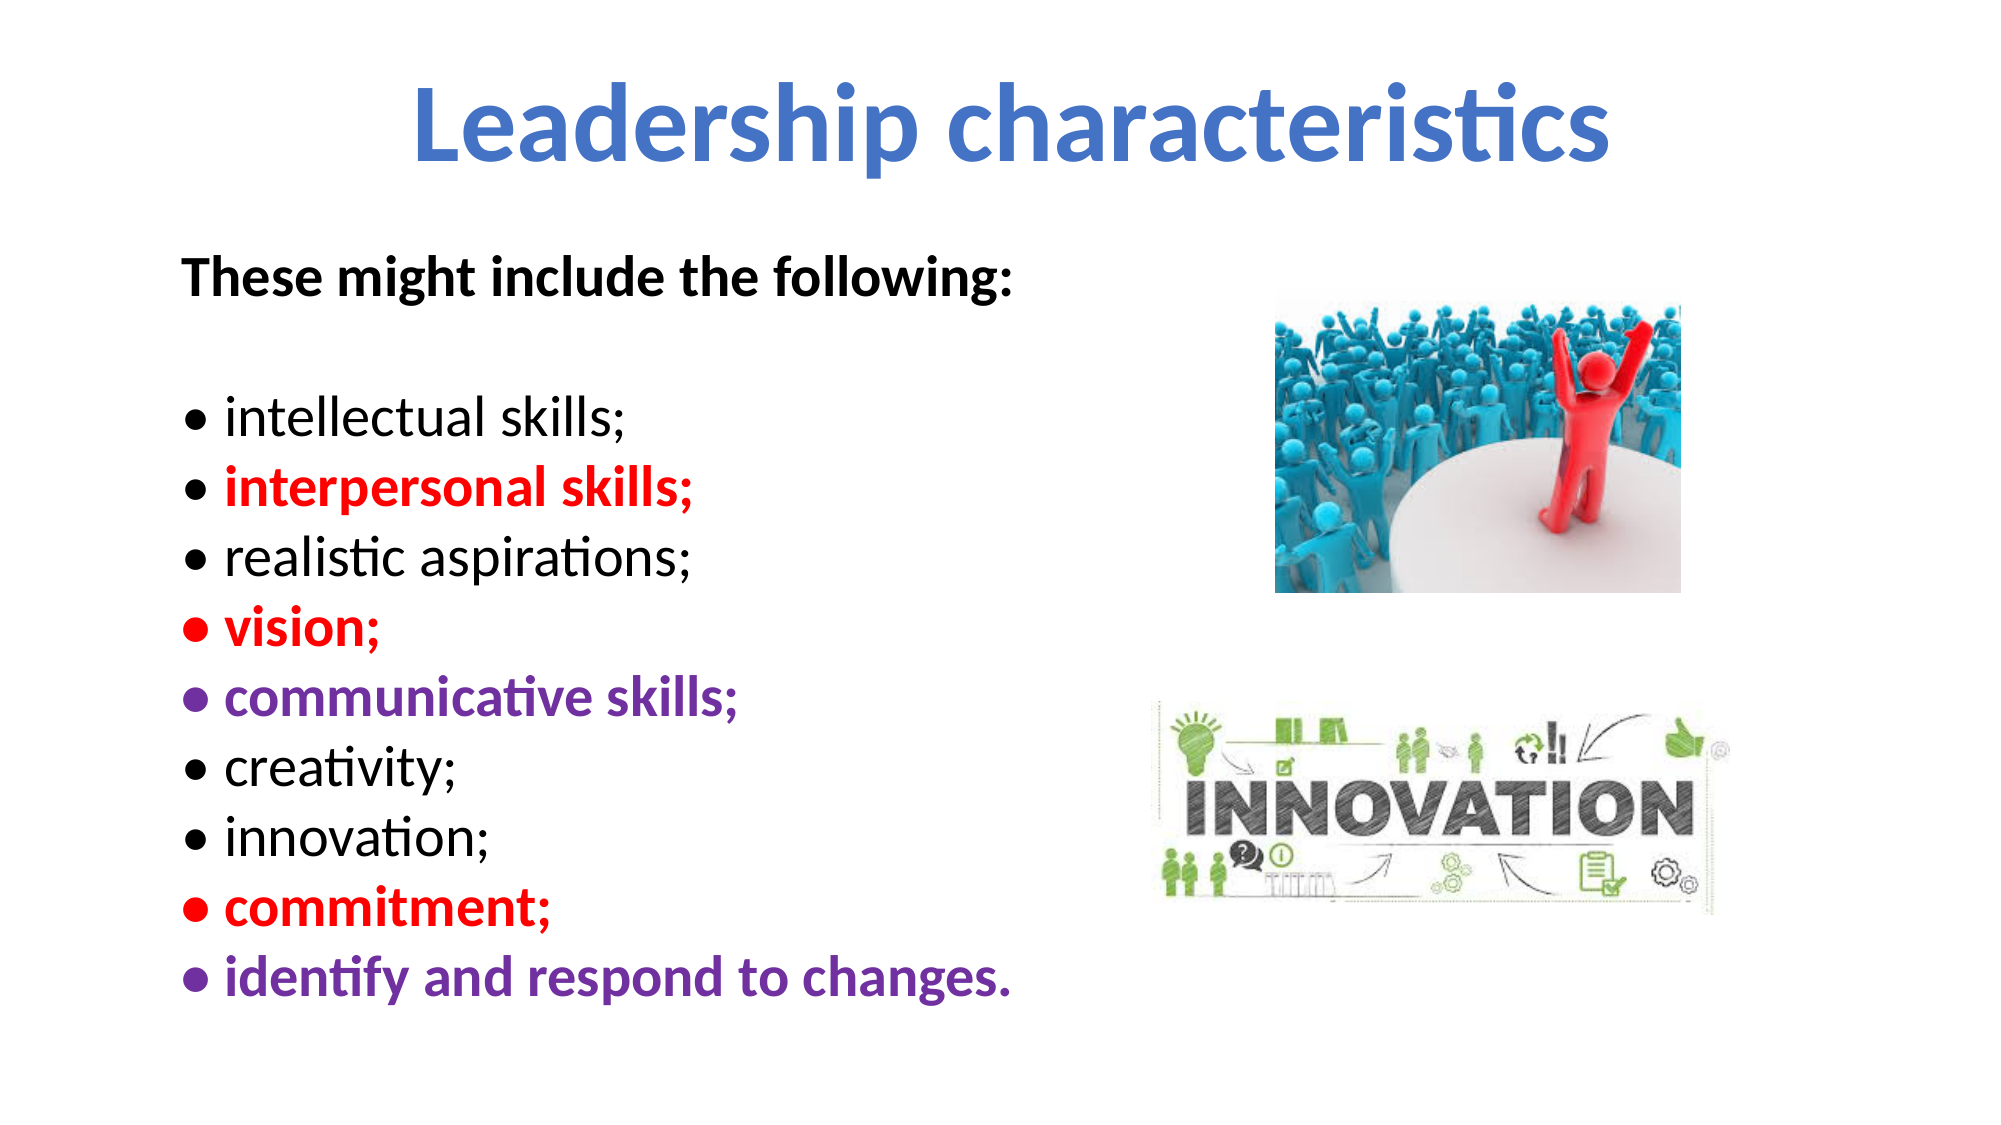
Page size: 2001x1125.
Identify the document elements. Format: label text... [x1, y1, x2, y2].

picture [1275, 289, 1681, 593]
picture [1151, 701, 1730, 915]
text_box Leadership characteristics [397, 41, 1654, 192]
text_box These might include the following: • intellectual skills; • interpersonal skills; • realistic aspirations; • vision; • communicative skills; • creativity; • innovation; • commitment; • identify and respond to changes. [167, 160, 1478, 1016]
